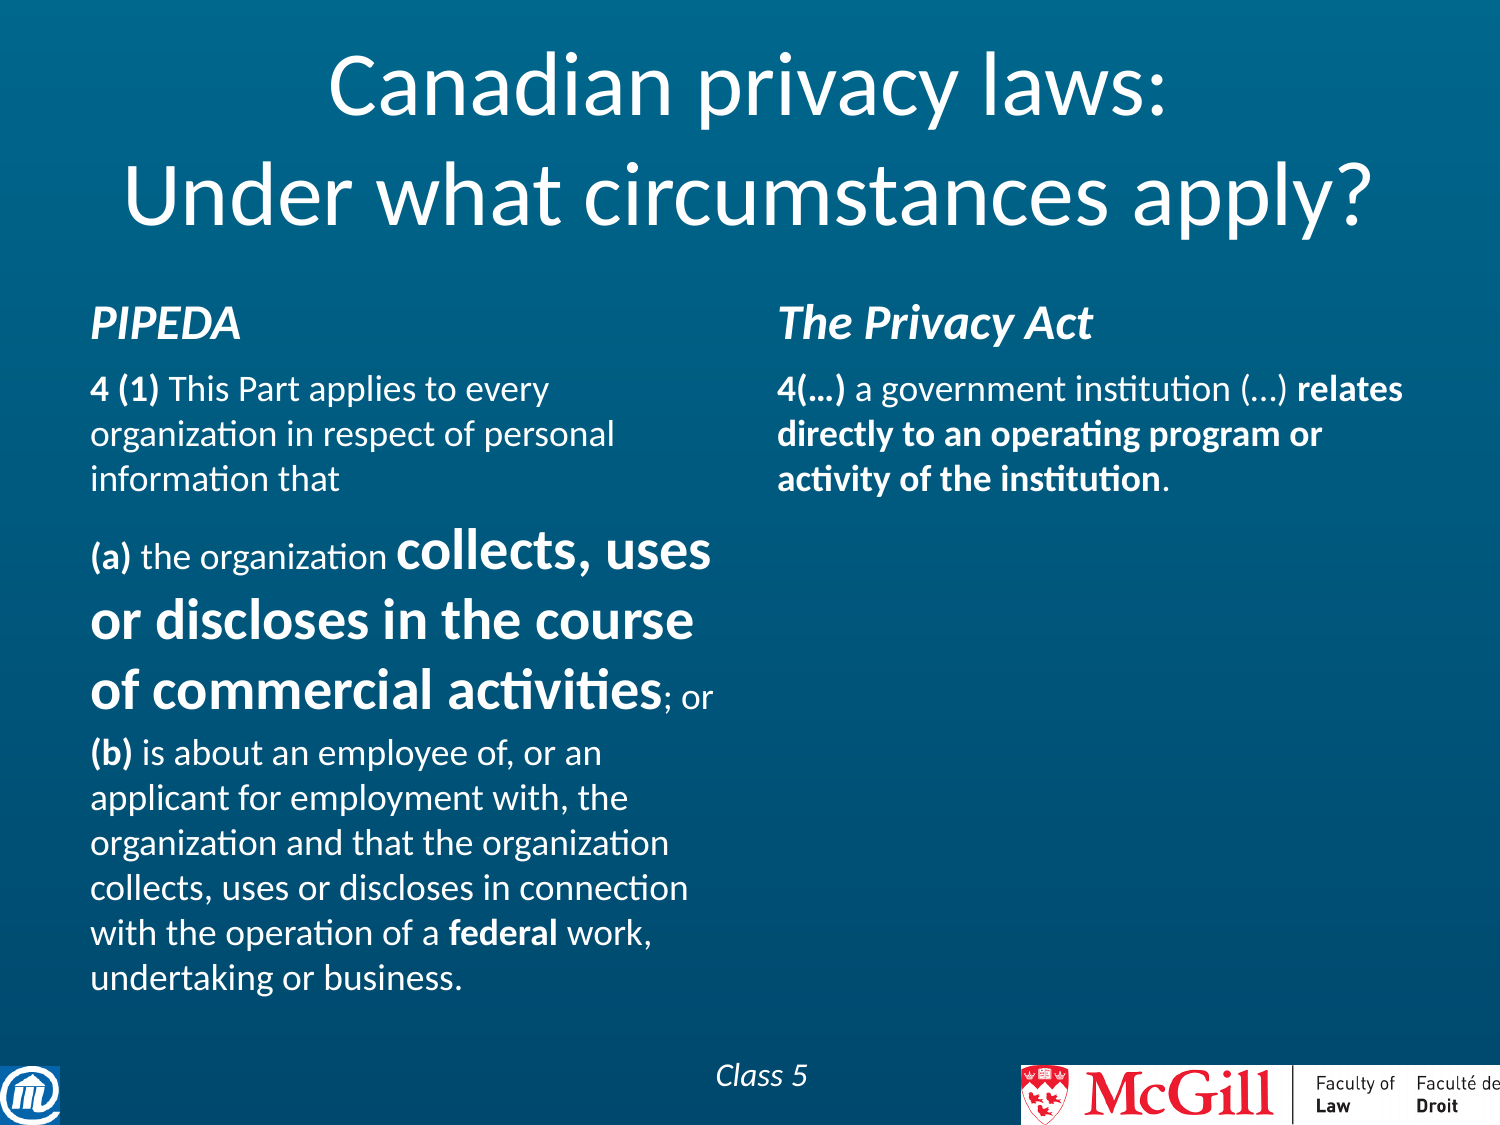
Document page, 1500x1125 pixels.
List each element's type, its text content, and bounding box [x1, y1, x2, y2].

picture [1022, 1066, 1500, 1125]
picture [0, 1067, 59, 1125]
list 4 (1) This Part applies to every organization in respect of personal information that (a) the organization collects, uses or discloses in the course of commercial activities; or (b) is about an employee of, or an applicant for employment with, the organization and that the organization collects, uses or discloses in connection with the operation of a federal work, undertaking or business. [75, 356, 738, 1005]
footer Class 5 [490, 1042, 1034, 1103]
list PIPEDA [75, 251, 738, 356]
title Canadian privacy laws: Under what circumstances apply? [75, 0, 1425, 268]
list 4(…) a government institution (…) relates directly to an operating program or activity of the institution. [761, 356, 1425, 1005]
list The Privacy Act [761, 251, 1425, 356]
